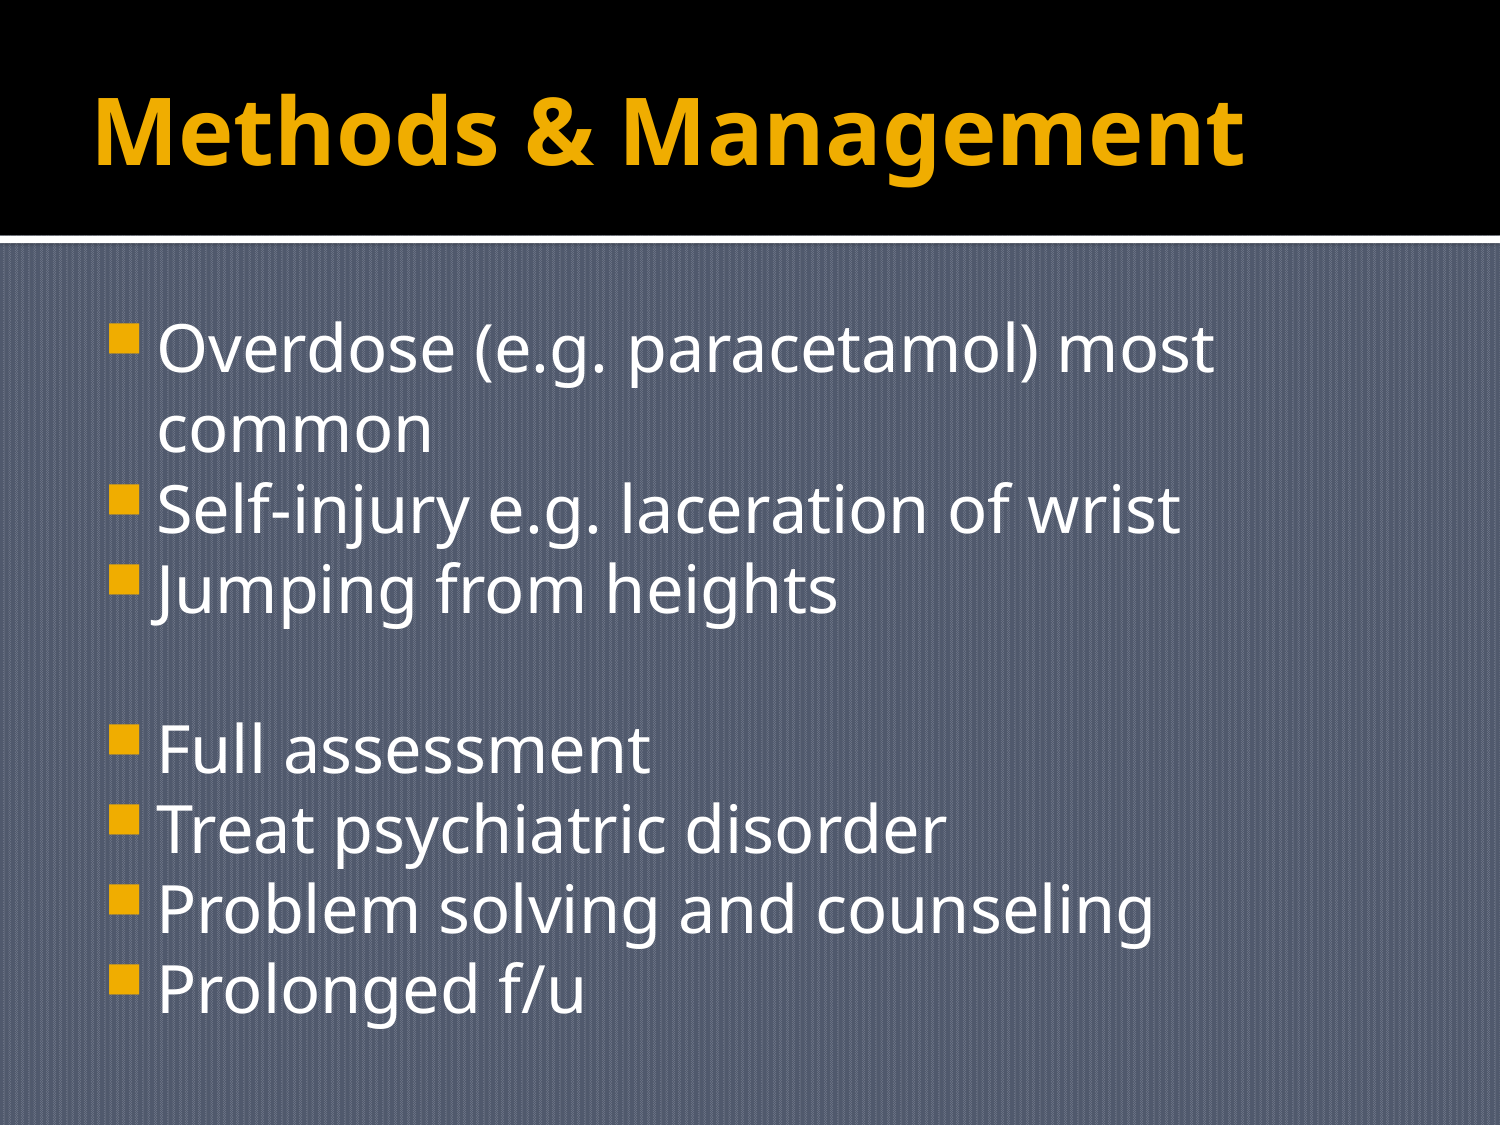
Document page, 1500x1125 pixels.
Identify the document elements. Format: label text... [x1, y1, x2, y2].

title Methods & Management [75, 25, 1425, 231]
list Overdose (e.g. paracetamol) most common Self-injury e.g. laceration of wrist Jumping from heights Full assessment Treat psychiatric disorder Problem solving and counseling Prolonged f/u [75, 291, 1425, 1050]
